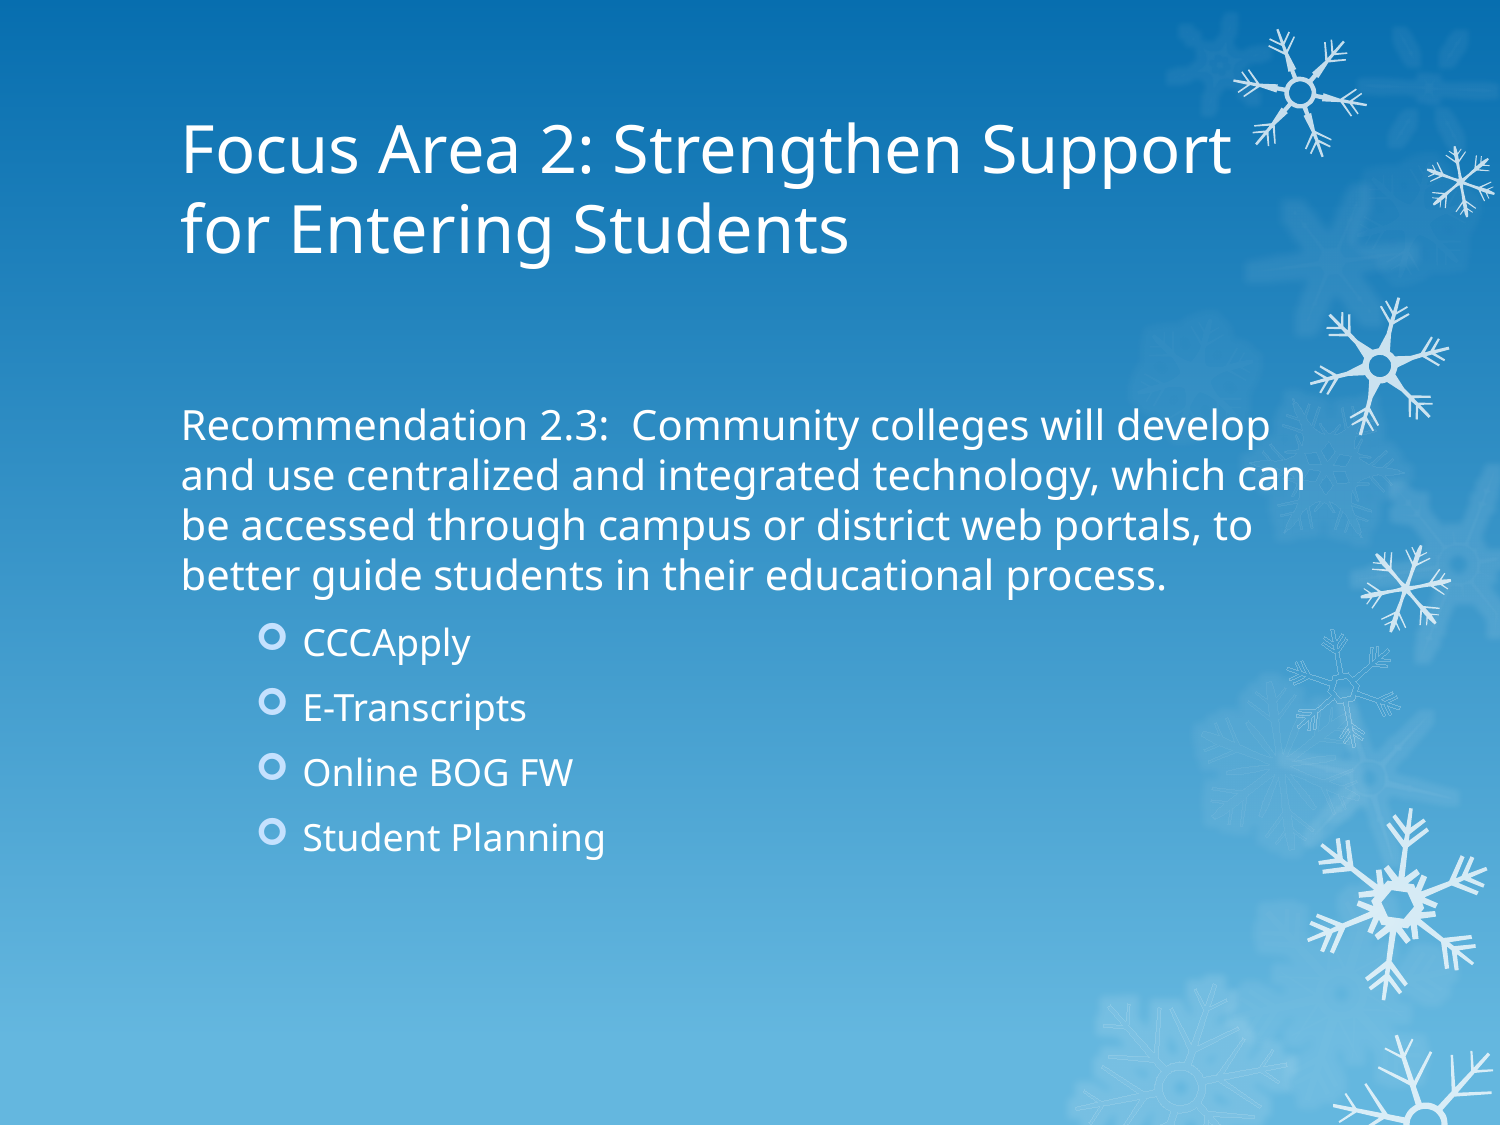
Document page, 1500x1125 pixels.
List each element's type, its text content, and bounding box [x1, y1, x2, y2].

title Focus Area 2: Strengthen Support for Entering Students [165, 110, 1335, 263]
list Recommendation 2.3: Community colleges will develop and use centralized and integrated technology, which can be accessed through campus or district web portals, to better guide students in their educational process. CCCApply E-Transcripts Online BOG FW Student Planning [165, 296, 1335, 962]
